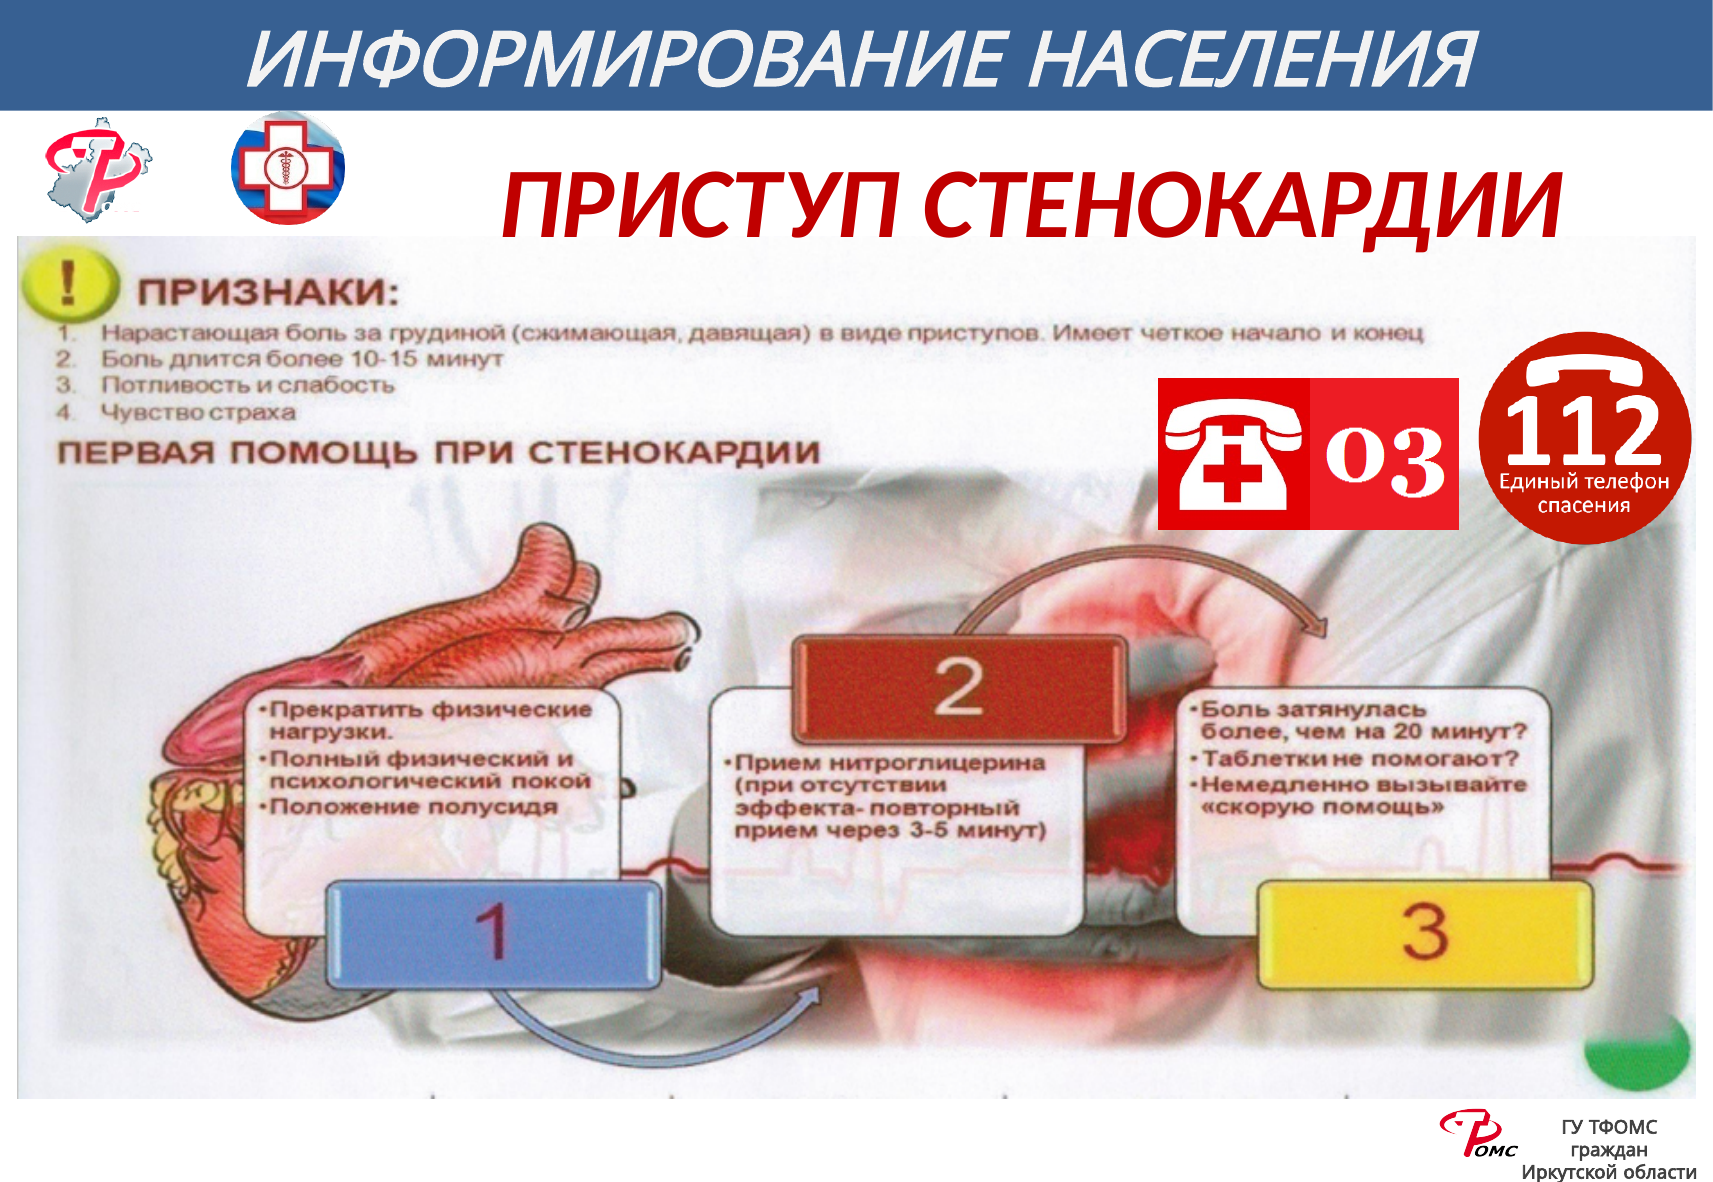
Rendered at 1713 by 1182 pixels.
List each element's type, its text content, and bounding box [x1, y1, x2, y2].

picture [17, 235, 1696, 1099]
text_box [41, 110, 345, 227]
title ИНФОРМИРОВАНИЕ НАСЕЛЕНИЯ [0, 0, 1713, 111]
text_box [1158, 330, 1692, 545]
text_box ПРИСТУП СТЕНОКАРДИИ [483, 129, 1580, 234]
picture [1434, 1107, 1525, 1157]
